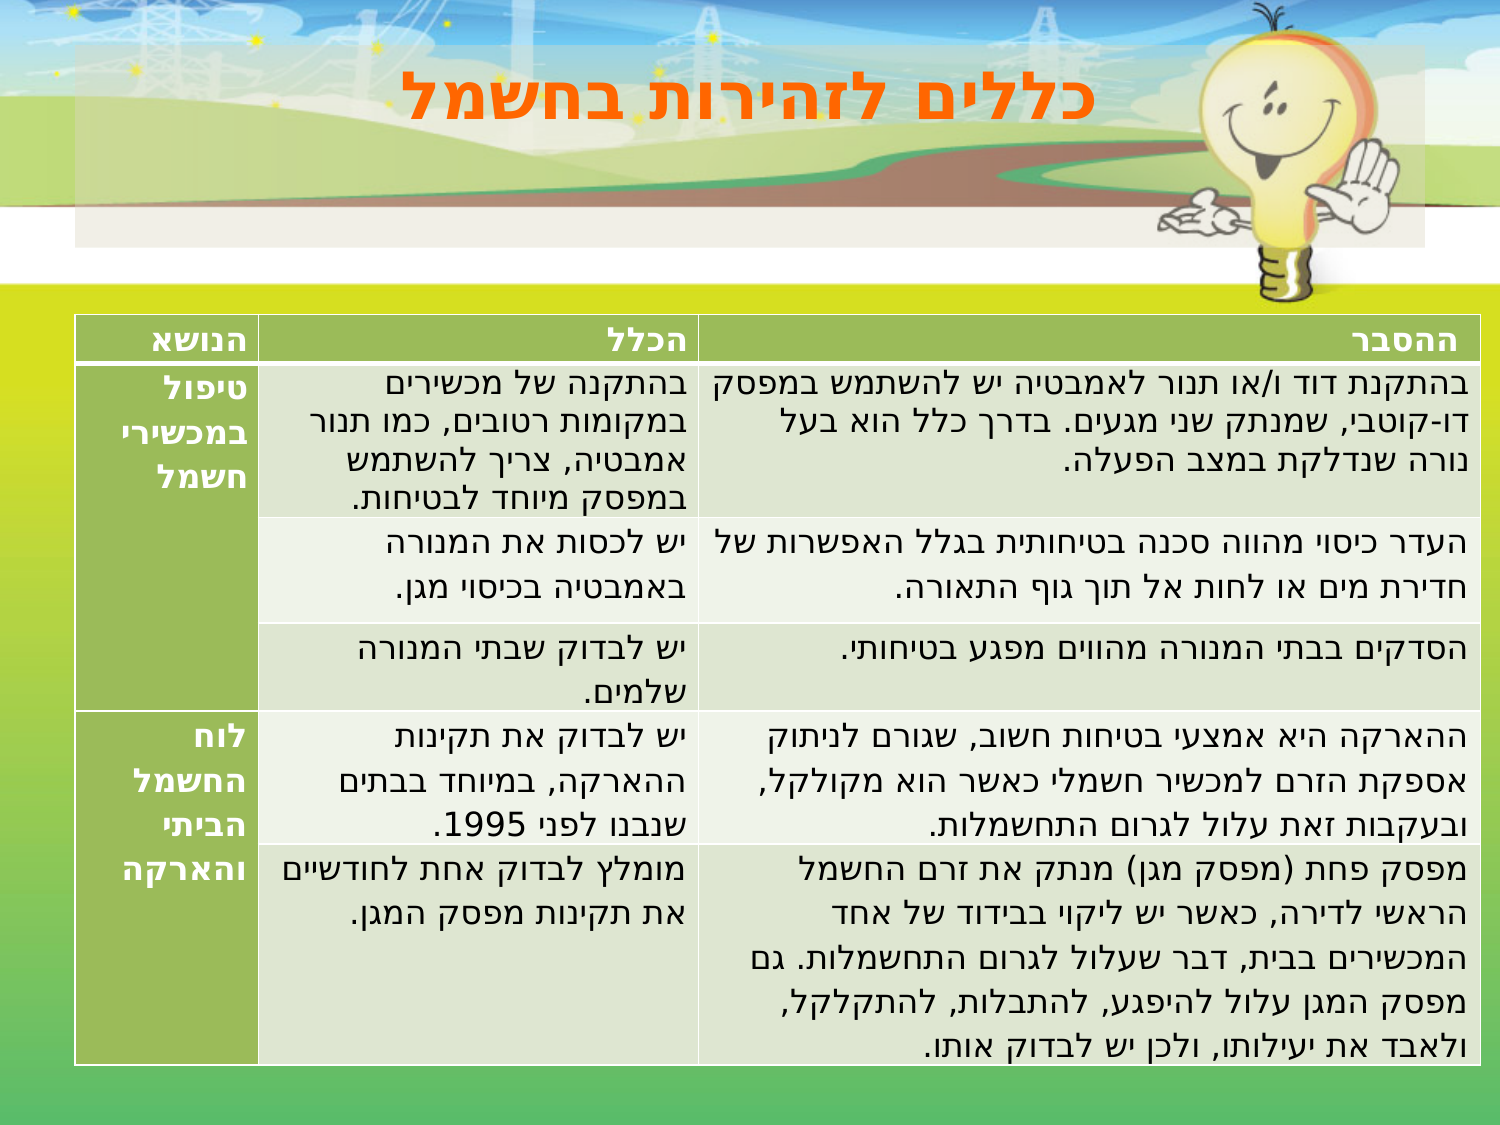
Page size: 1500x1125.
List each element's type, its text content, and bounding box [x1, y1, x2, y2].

table_cell טיפול במכשירי חשמל [76, 366, 258, 710]
title כללים לזהירות בחשמל [75, 45, 1425, 248]
table_header ההסבר [699, 315, 1480, 361]
table_cell לוח החשמל הביתי והארקה [76, 712, 258, 1064]
table_cell מומלץ לבדוק אחת לחודשיים את תקינות מפסק המגן. [259, 845, 698, 1064]
table_cell יש לבדוק שבתי המנורה שלמים. [259, 624, 698, 710]
table_cell העדר כיסוי מהווה סכנה בטיחותית בגלל האפשרות של חדירת מים או לחות אל תוך גוף התאורה. [699, 518, 1480, 622]
table_cell ההארקה היא אמצעי בטיחות חשוב, שגורם לניתוק אספקת הזרם למכשיר חשמלי כאשר הוא מקולקל, ובעקבות זאת עלול לגרום התחשמלות. [699, 712, 1480, 843]
table_cell הסדקים בבתי המנורה מהווים מפגע בטיחותי. [699, 624, 1480, 710]
table_cell בהתקנה של מכשירים במקומות רטובים, כמו תנור אמבטיה, צריך להשתמש במפסק מיוחד לבטיחות. [259, 366, 698, 517]
table_header הנושא [76, 315, 258, 361]
table_cell יש לבדוק את תקינות ההארקה, במיוחד בבתים שנבנו לפני 1995. [259, 712, 698, 843]
table_header הכלל [259, 315, 698, 361]
table_cell יש לכסות את המנורה באמבטיה בכיסוי מגן. [259, 518, 698, 622]
picture [0, 0, 1500, 1125]
table_cell בהתקנת דוד ו/או תנור לאמבטיה יש להשתמש במפסק דו-קוטבי, שמנתק שני מגעים. בדרך כלל הוא בעל נורה שנדלקת במצב הפעלה. [699, 366, 1480, 517]
table_cell מפסק פחת (מפסק מגן) מנתק את זרם החשמל הראשי לדירה, כאשר יש ליקוי בבידוד של אחד המכשירים בבית, דבר שעלול לגרום התחשמלות. גם מפסק המגן עלול להיפגע, להתבלות, להתקלקל, ולאבד את יעילותו, ולכן יש לבדוק אותו. [699, 845, 1480, 1064]
